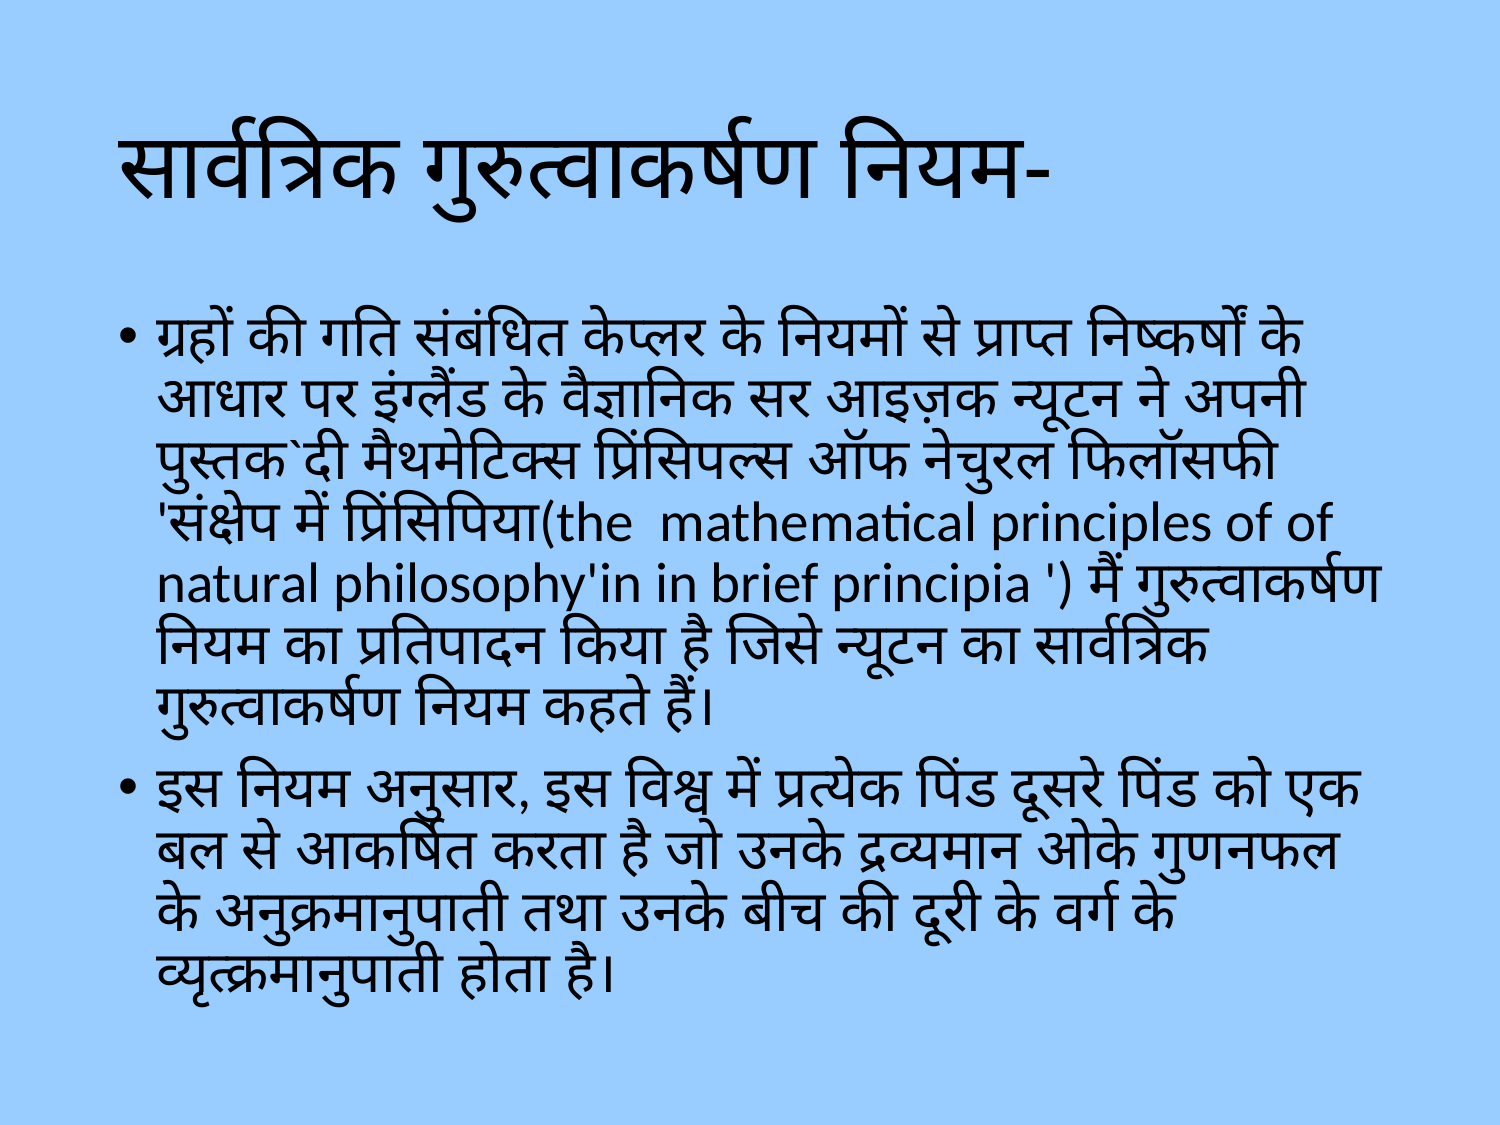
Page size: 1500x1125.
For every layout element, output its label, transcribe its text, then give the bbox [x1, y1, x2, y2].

list ग्रहों की गति संबंधित केप्लर के नियमों से प्राप्त निष्कर्षों के आधार पर इंग्लैंड के वैज्ञानिक सर आइज़क न्यूटन ने अपनी पुस्तक`दी मैथमेटिक्स प्रिंसिपल्स ऑफ नेचुरल फिलॉसफी 'संक्षेप में प्रिंसिपिया(the mathematical principles of of natural philosophy'in in brief principia ') मैं गुरुत्वाकर्षण नियम का प्रतिपादन किया है जिसे न्यूटन का सार्वत्रिक गुरुत्वाकर्षण नियम कहते हैं। इस नियम अनुसार, इस विश्व में प्रत्येक पिंड दूसरे पिंड को एक बल से आकर्षित करता है जो उनके द्रव्यमान ओके गुणनफल के अनुक्रमानुपाती तथा उनके बीच की दूरी के वर्ग के व्यृत्क्रमानुपाती होता है। [103, 299, 1397, 1014]
title सार्वत्रिक गुरुत्वाकर्षण नियम- [103, 59, 1397, 278]
